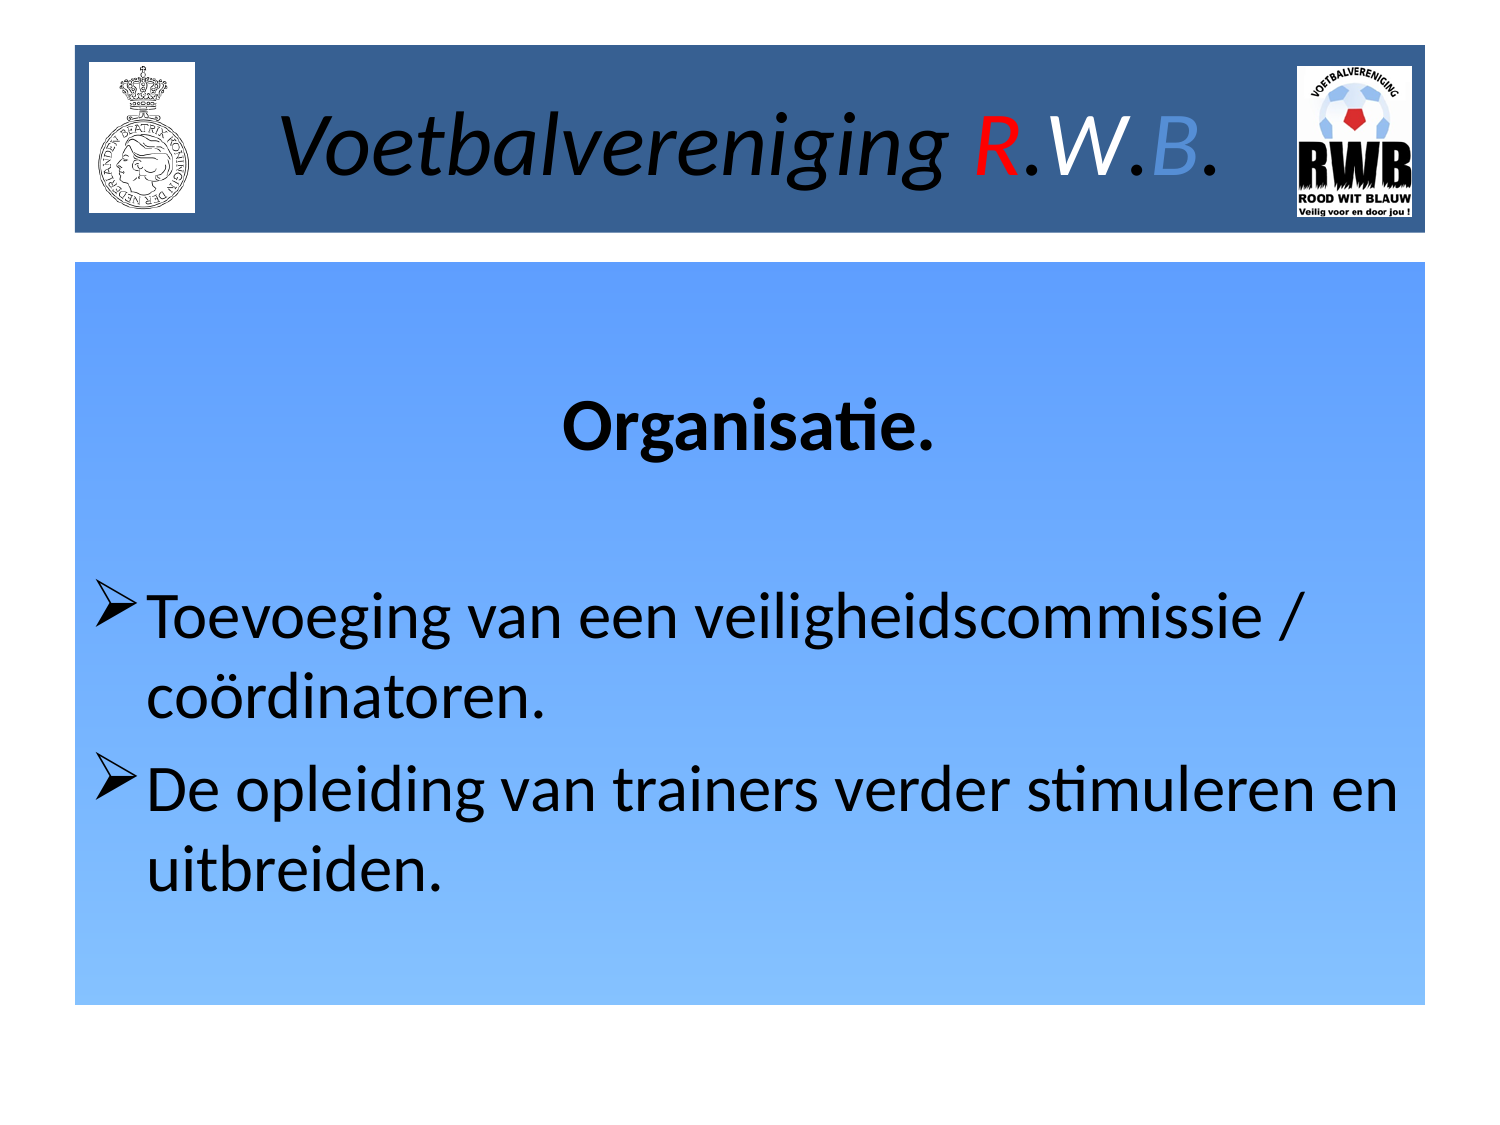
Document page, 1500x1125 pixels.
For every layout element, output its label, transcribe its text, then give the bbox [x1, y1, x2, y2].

picture [89, 61, 195, 213]
text_box Voetbalvereniging R.W.B. [74, 45, 1425, 233]
list Organisatie. Toevoeging van een veiligheidscommissie / coördinatoren. De opleiding van trainers verder stimuleren en uitbreiden. [74, 262, 1426, 1006]
picture [1297, 66, 1412, 217]
